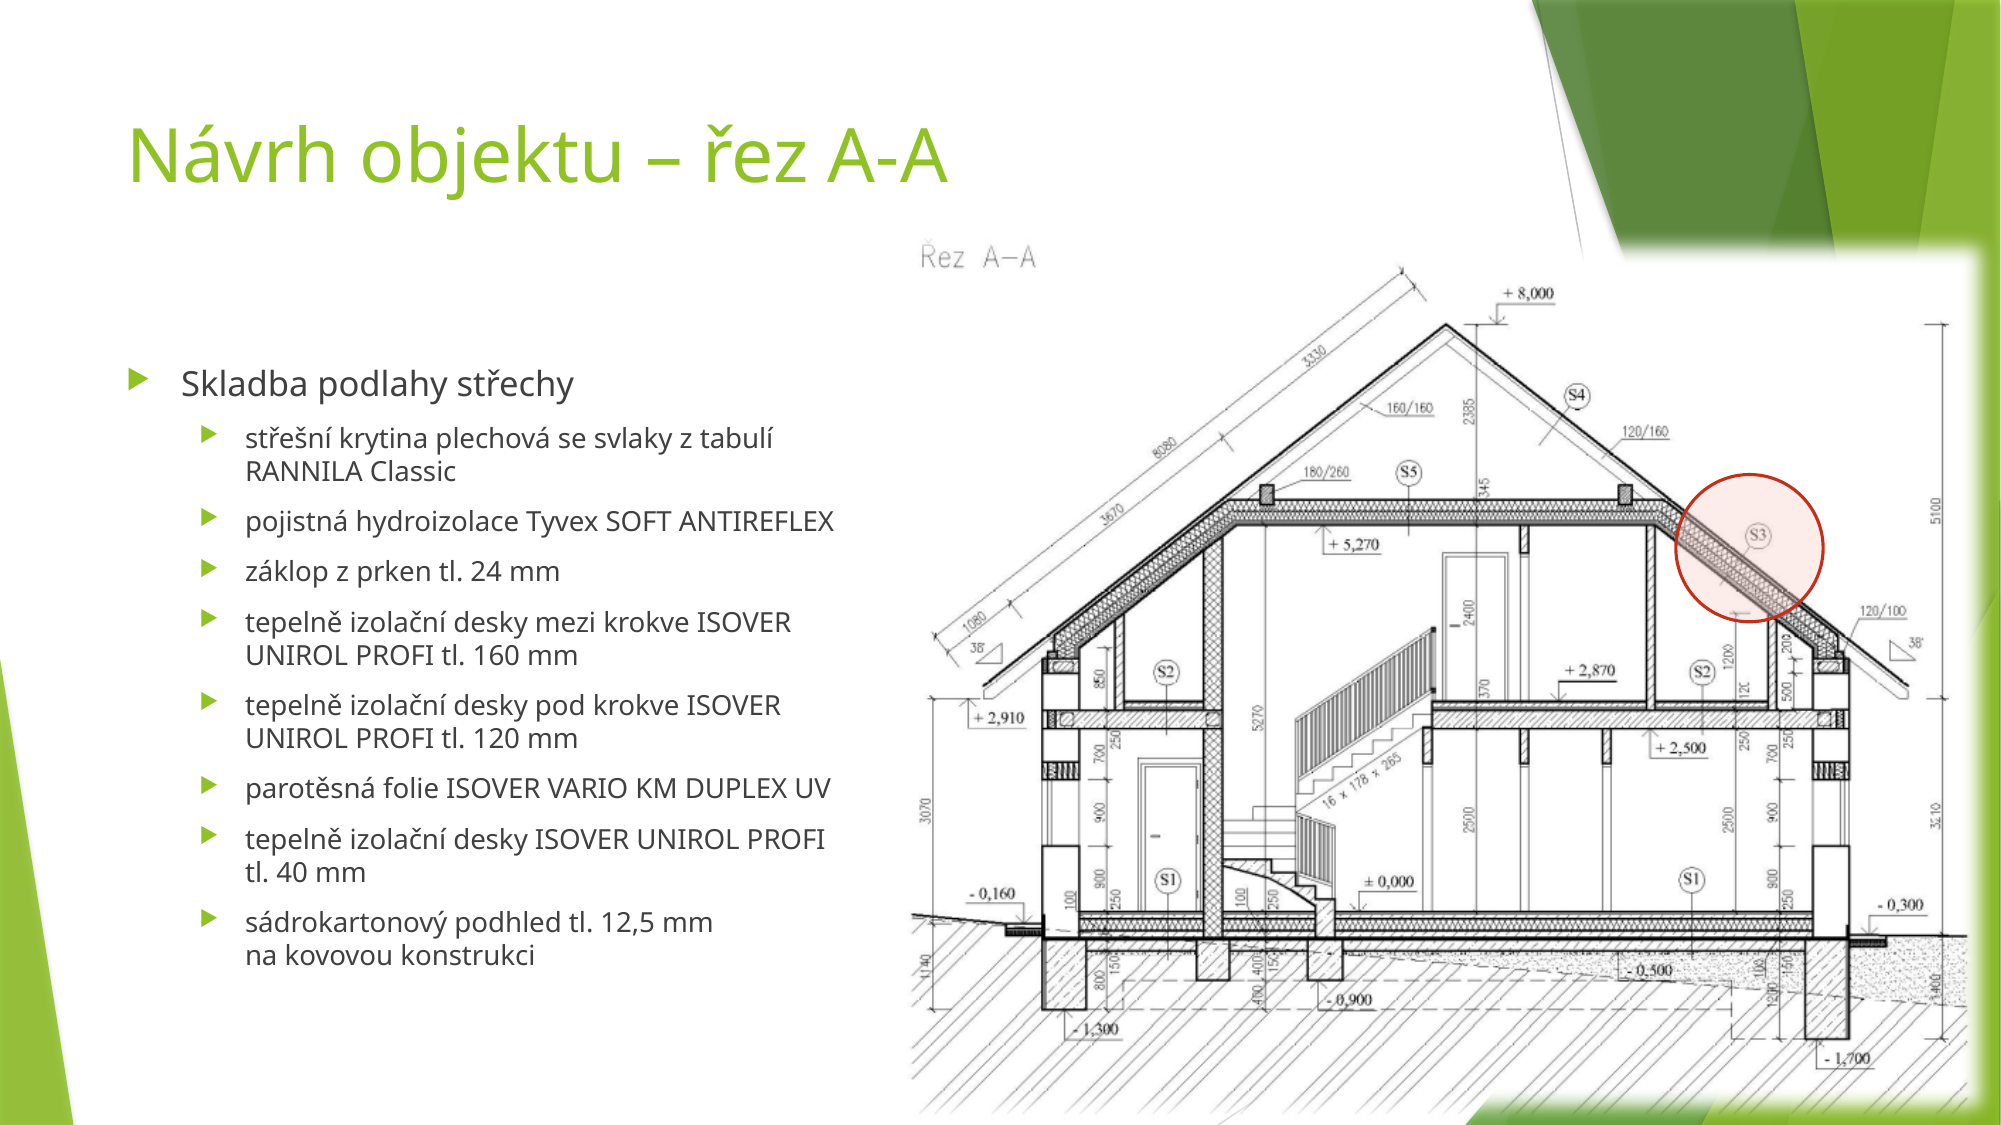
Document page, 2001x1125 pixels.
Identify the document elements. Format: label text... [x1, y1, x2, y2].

title Návrh objektu – řez A-A [111, 99, 1522, 317]
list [879, 228, 2000, 1125]
text_box Skladba podlahy střechy střešní krytina plechová se svlaky z tabulí RANNILA Classic pojistná hydroizolace Tyvex SOFT ANTIREFLEX záklop z prken tl. 24 mm tepelně izolační desky mezi krokve ISOVER UNIROL PROFI tl. 160 mm tepelně izolační desky pod krokve ISOVER UNIROL PROFI tl. 120 mm parotěsná folie ISOVER VARIO KM DUPLEX UV tepelně izolační desky ISOVER UNIROL PROFI tl. 40 mm sádrokartonový podhled tl. 12,5 mm na kovovou konstrukci [111, 354, 872, 991]
